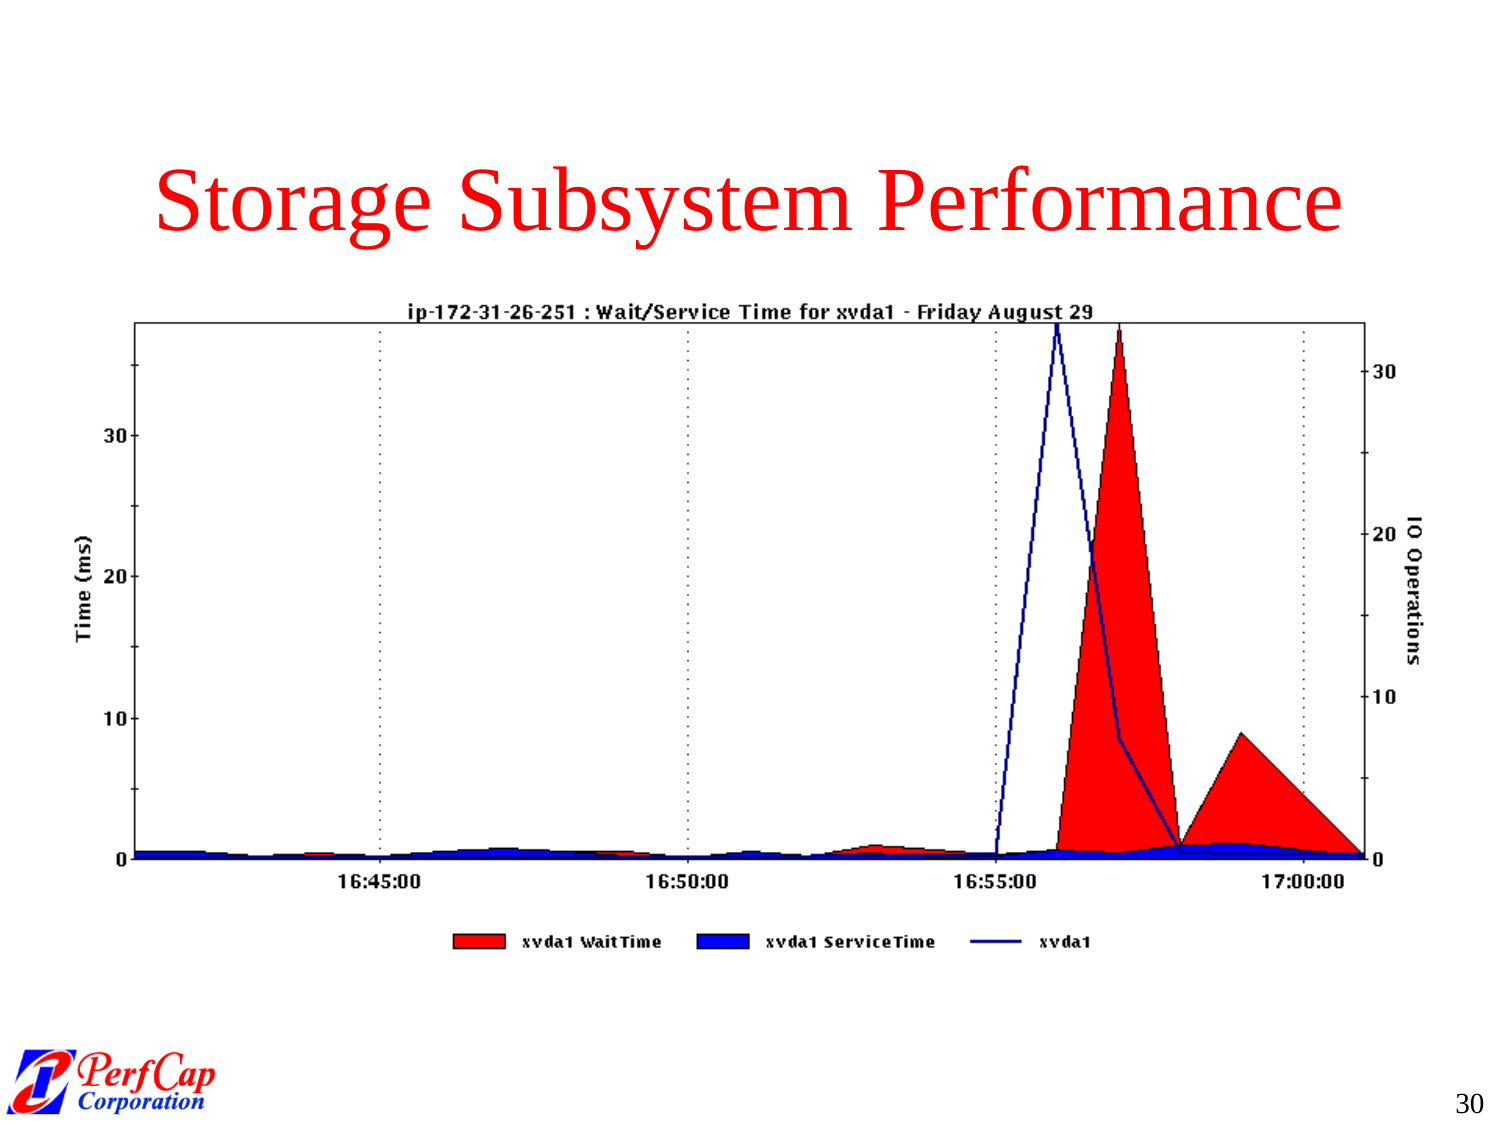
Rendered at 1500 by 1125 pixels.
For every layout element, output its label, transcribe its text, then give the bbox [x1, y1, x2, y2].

title Storage Subsystem Performance [112, 99, 1388, 285]
picture [0, 1041, 222, 1125]
slide_number 30 [1187, 1077, 1500, 1125]
picture [63, 287, 1442, 955]
